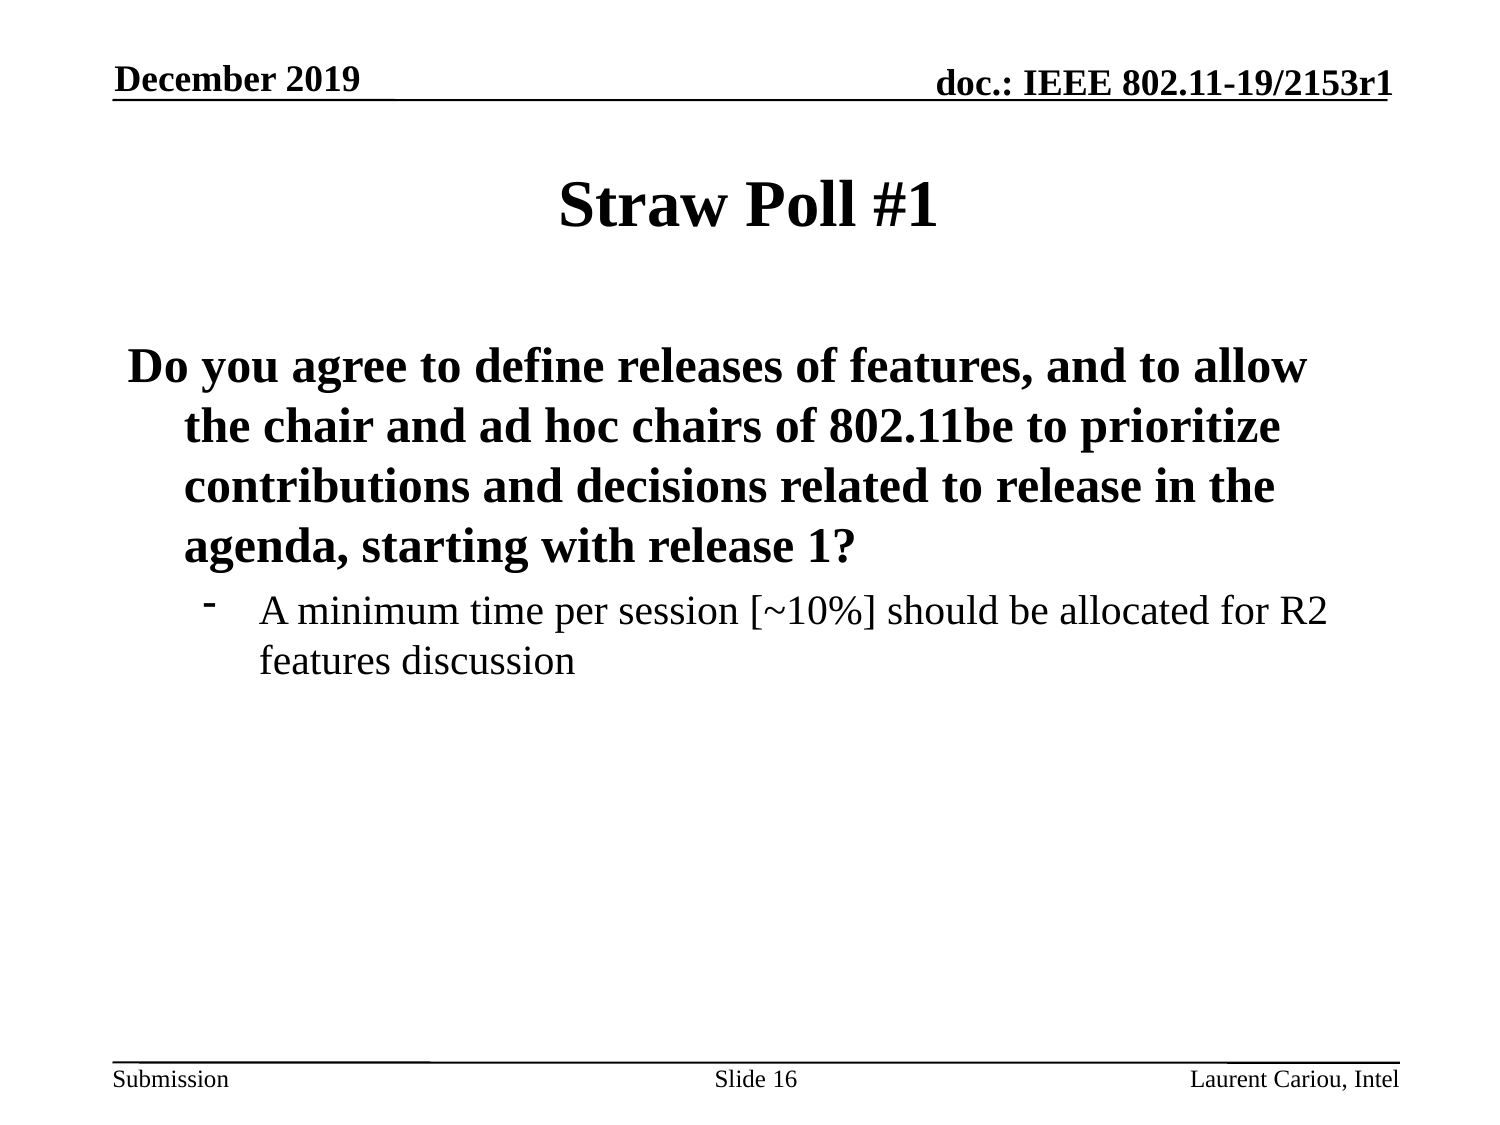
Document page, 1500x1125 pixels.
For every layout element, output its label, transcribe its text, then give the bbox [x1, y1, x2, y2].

slide_number Slide 16 [712, 1061, 800, 1123]
title Straw Poll #1 [112, 112, 1388, 288]
list Do you agree to define releases of features, and to allow the chair and ad hoc chairs of 802.11be to prioritize contributions and decisions related to release in the agenda, starting with release 1? A minimum time per session [~10%] should be allocated for R2 features discussion [112, 324, 1388, 1000]
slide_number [114, 54, 423, 100]
footer Laurent Cariou, Intel [877, 1061, 1401, 1093]
